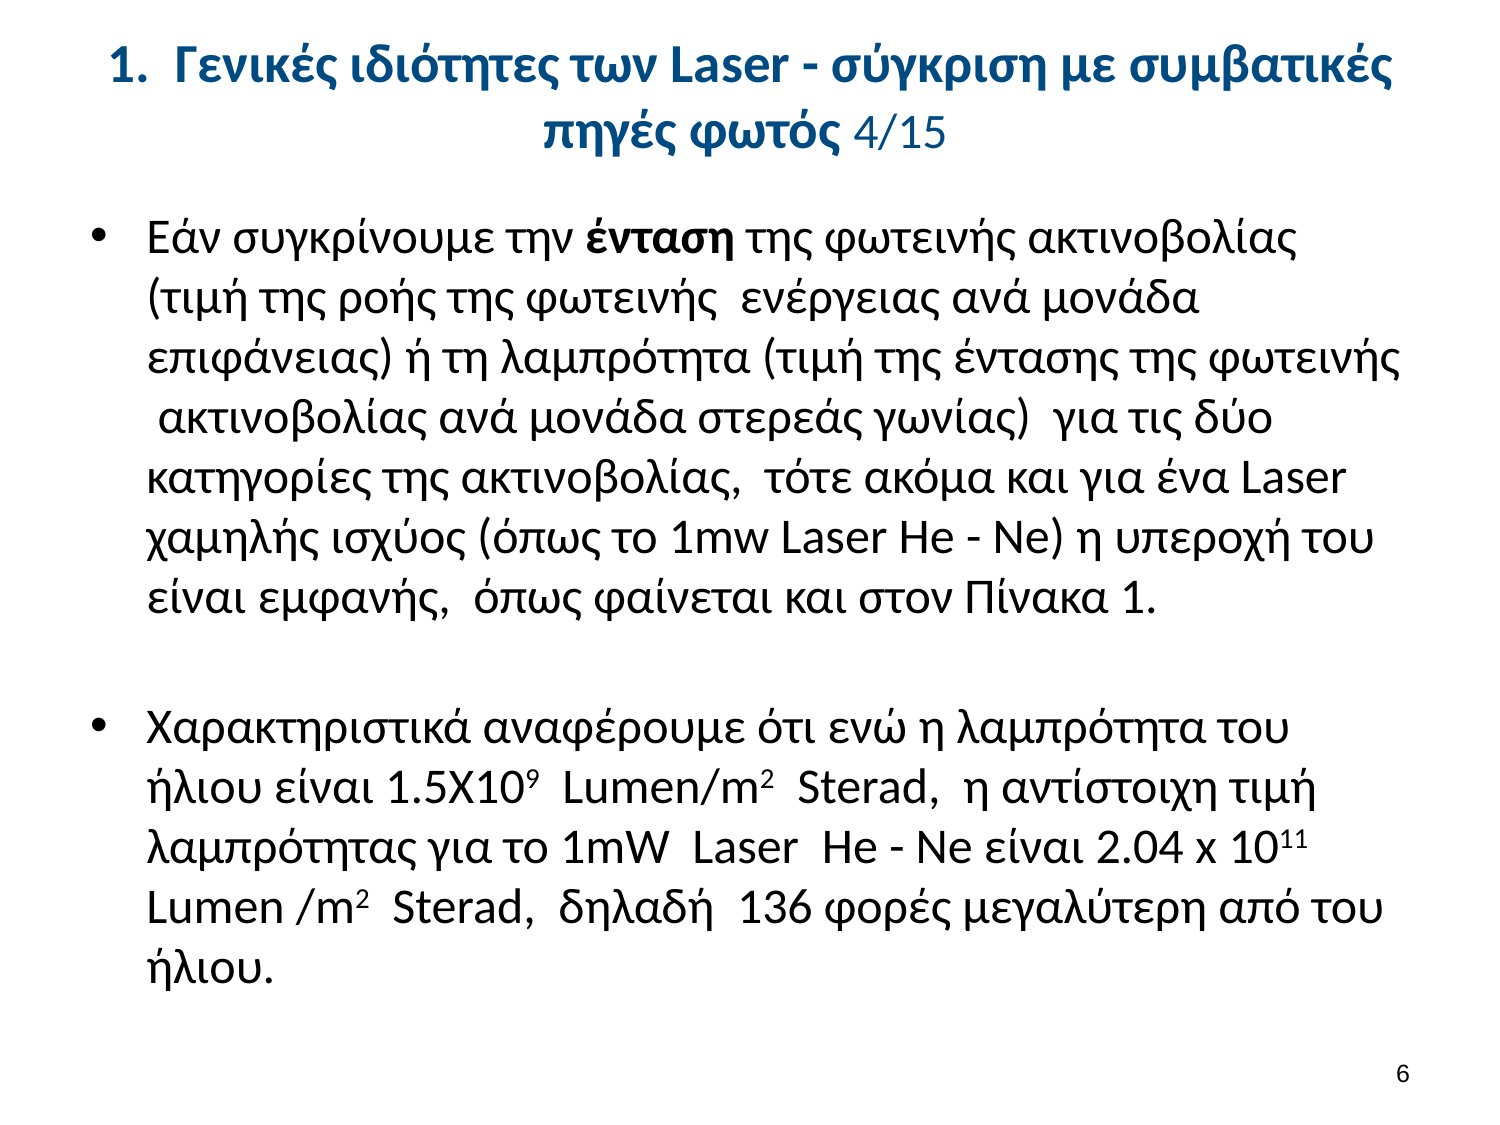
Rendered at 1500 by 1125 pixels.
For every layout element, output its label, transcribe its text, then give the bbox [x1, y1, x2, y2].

slide_number 5 [1074, 1042, 1425, 1103]
list Εάν συγκρίνουμε την ένταση της φωτεινής ακτινοβολίας (τιμή της ροής της φωτεινής ενέργειας ανά μονάδα επιφάνειας) ή τη λαμπρότητα (τιμή της έντασης της φωτεινής ακτινοβολίας ανά μονάδα στερεάς γωνίας) για τις δύο κατηγορίες της ακτινοβολίας, τότε ακόμα και για ένα Laser χαμηλής ισχύος (όπως το 1mw Laser He - Ne) η υπεροχή του είναι εμφανής, όπως φαίνεται και στον Πίνακα 1. Χαρακτηριστικά αναφέρουμε ότι ενώ η λαμπρότητα του ήλιου είναι 1.5Χ109 Lumen/m2 Sterad, η αντίστοιχη τιμή λαμπρότητας για το 1mW Laser He - Ne είναι 2.04 x 1011 Lumen /m2 Sterad, δηλαδή 136 φορές μεγαλύτερη από του ήλιου. [75, 196, 1425, 1024]
title 1. Γενικές ιδιότητες των Laser - σύγκριση με συμβατικές πηγές φωτός 4/15 [76, 19, 1427, 169]
